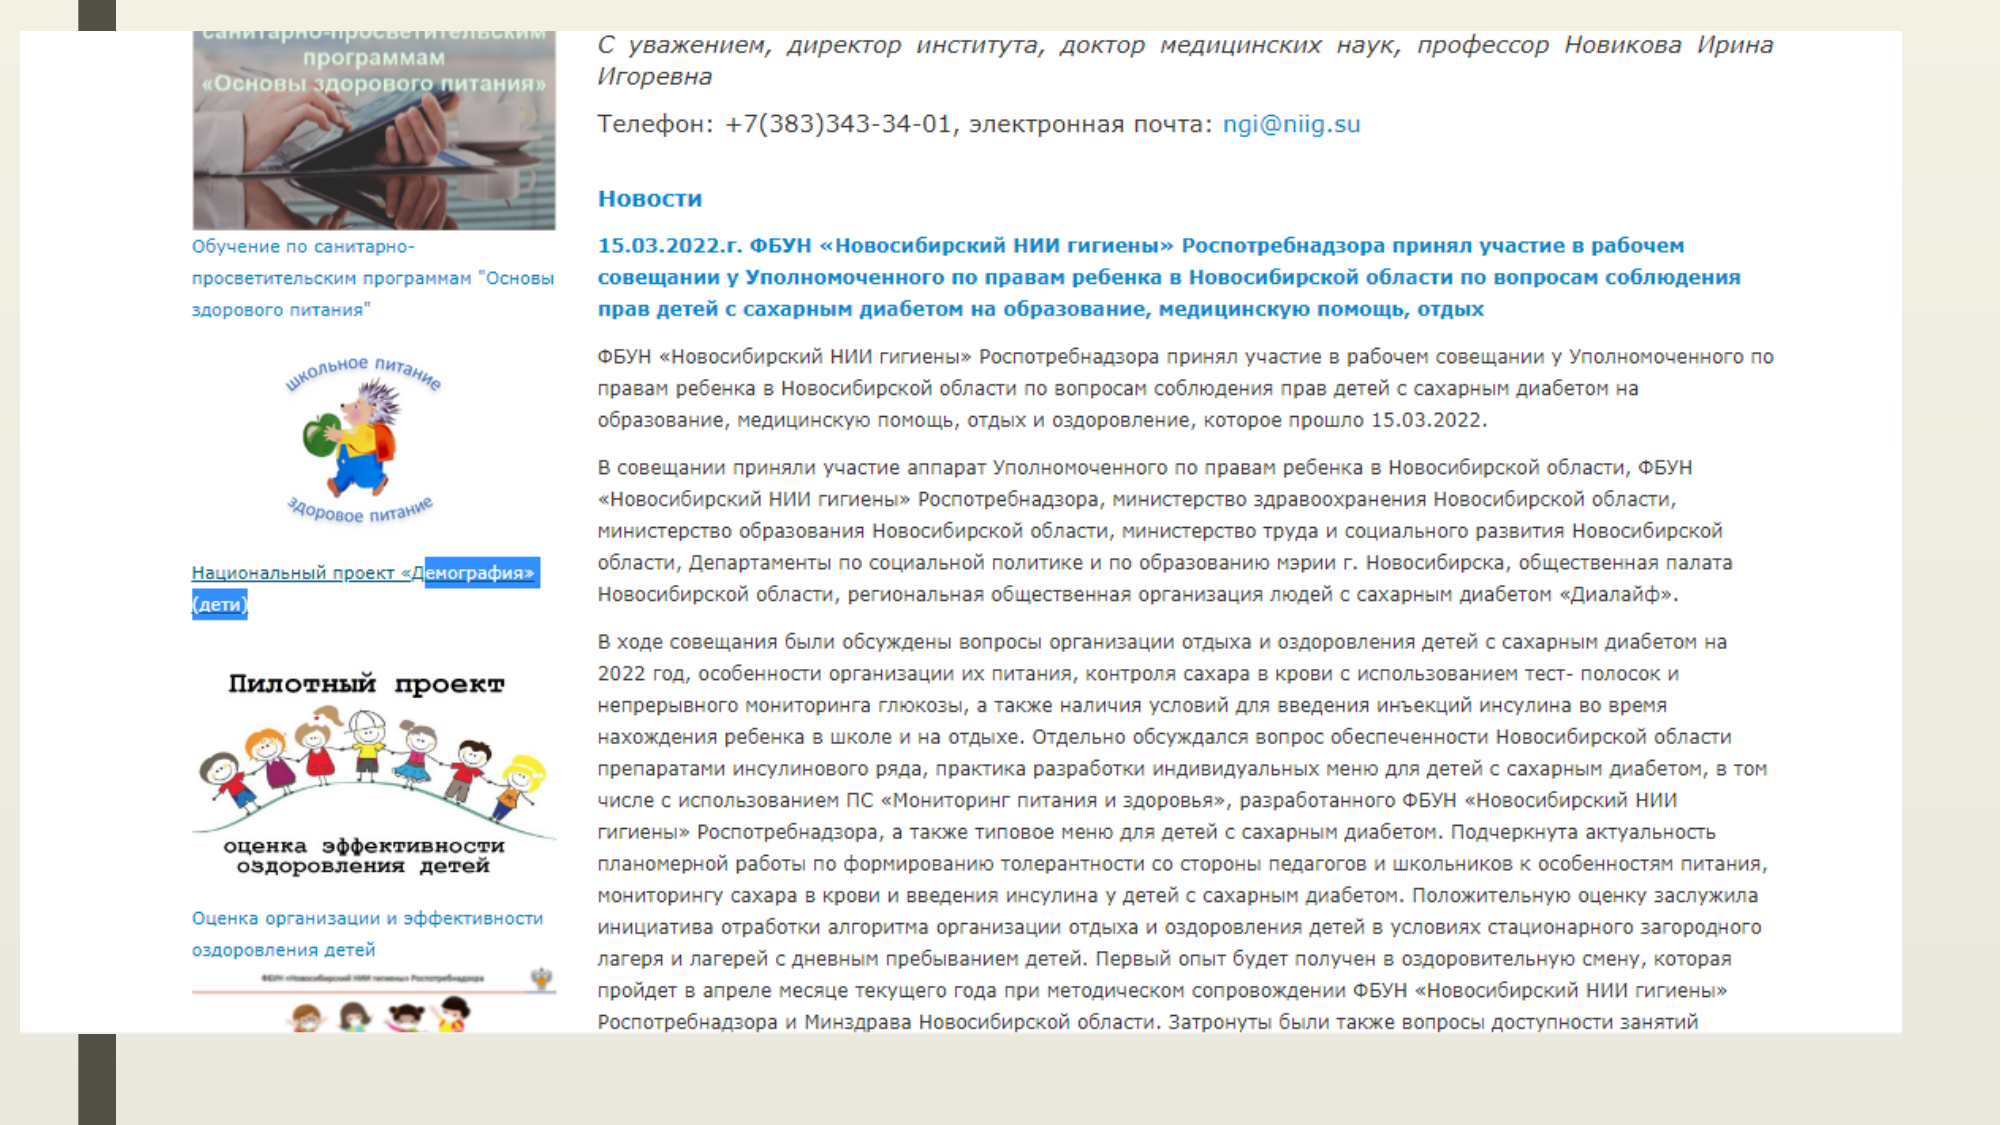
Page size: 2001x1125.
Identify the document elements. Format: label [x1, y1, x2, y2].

list [20, 31, 1902, 1034]
